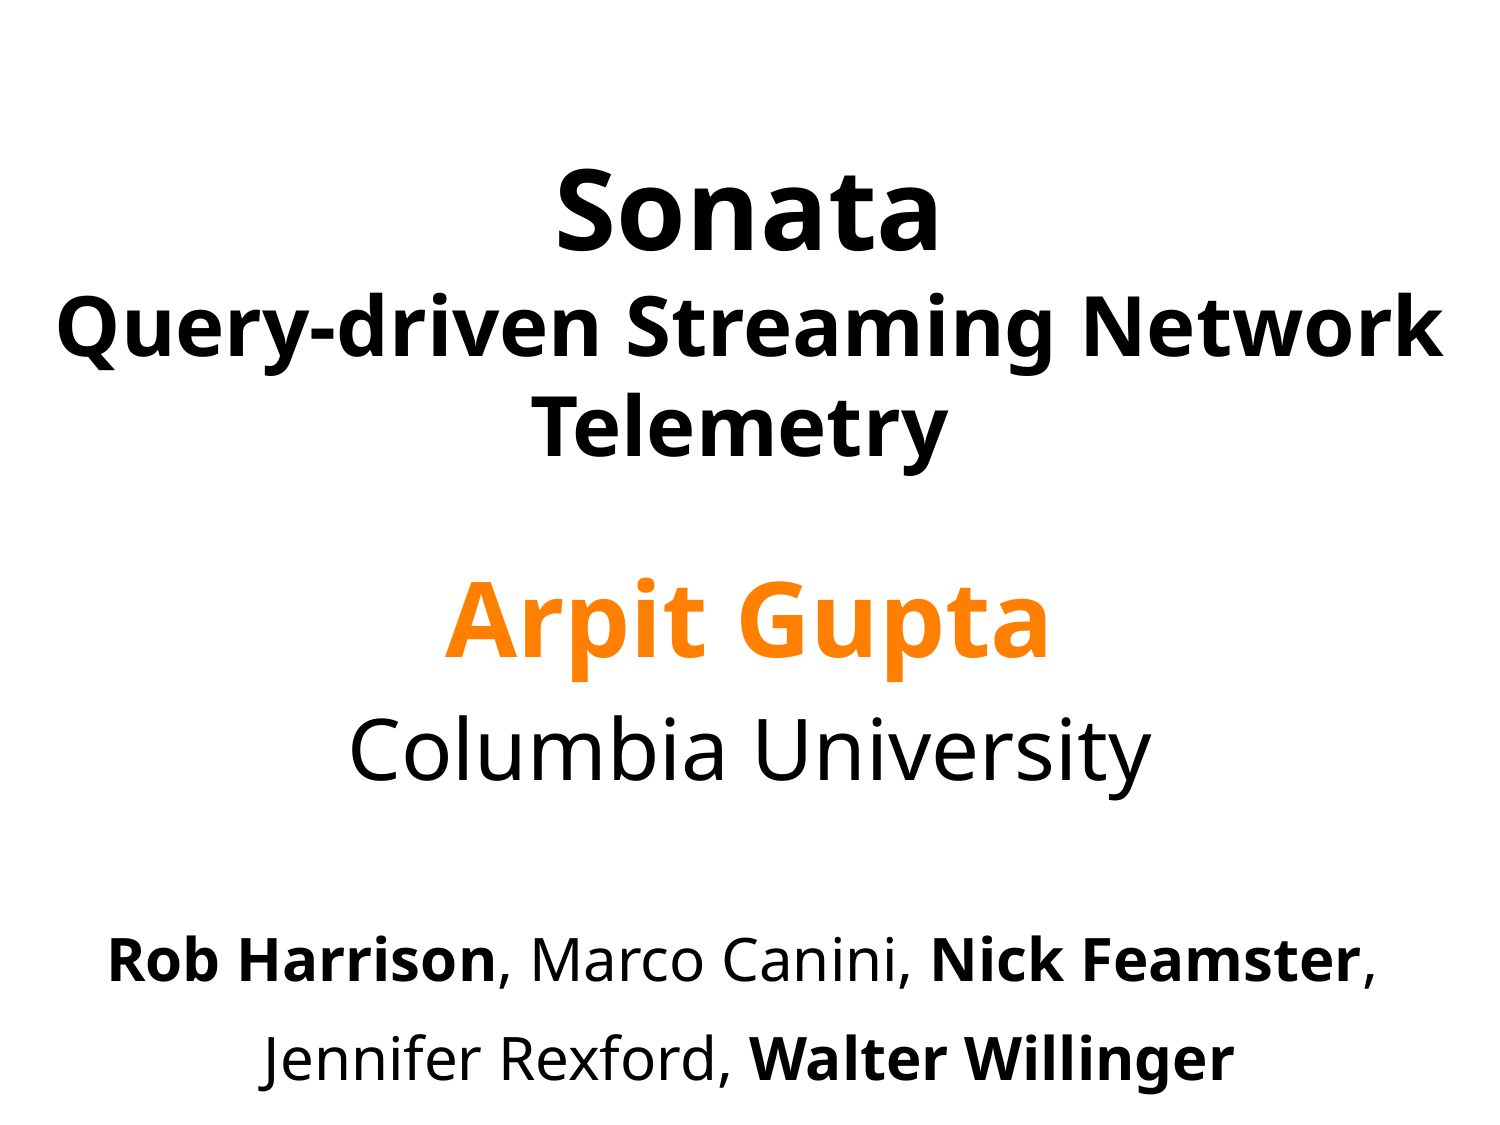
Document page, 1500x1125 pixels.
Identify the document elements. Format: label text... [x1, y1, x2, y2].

title Sonata Query-driven Streaming Network Telemetry [12, 101, 1488, 510]
subtitle Arpit Gupta Columbia University Rob Harrison, Marco Canini, Nick Feamster, Jennifer Rexford, Walter Willinger [24, 544, 1476, 1101]
